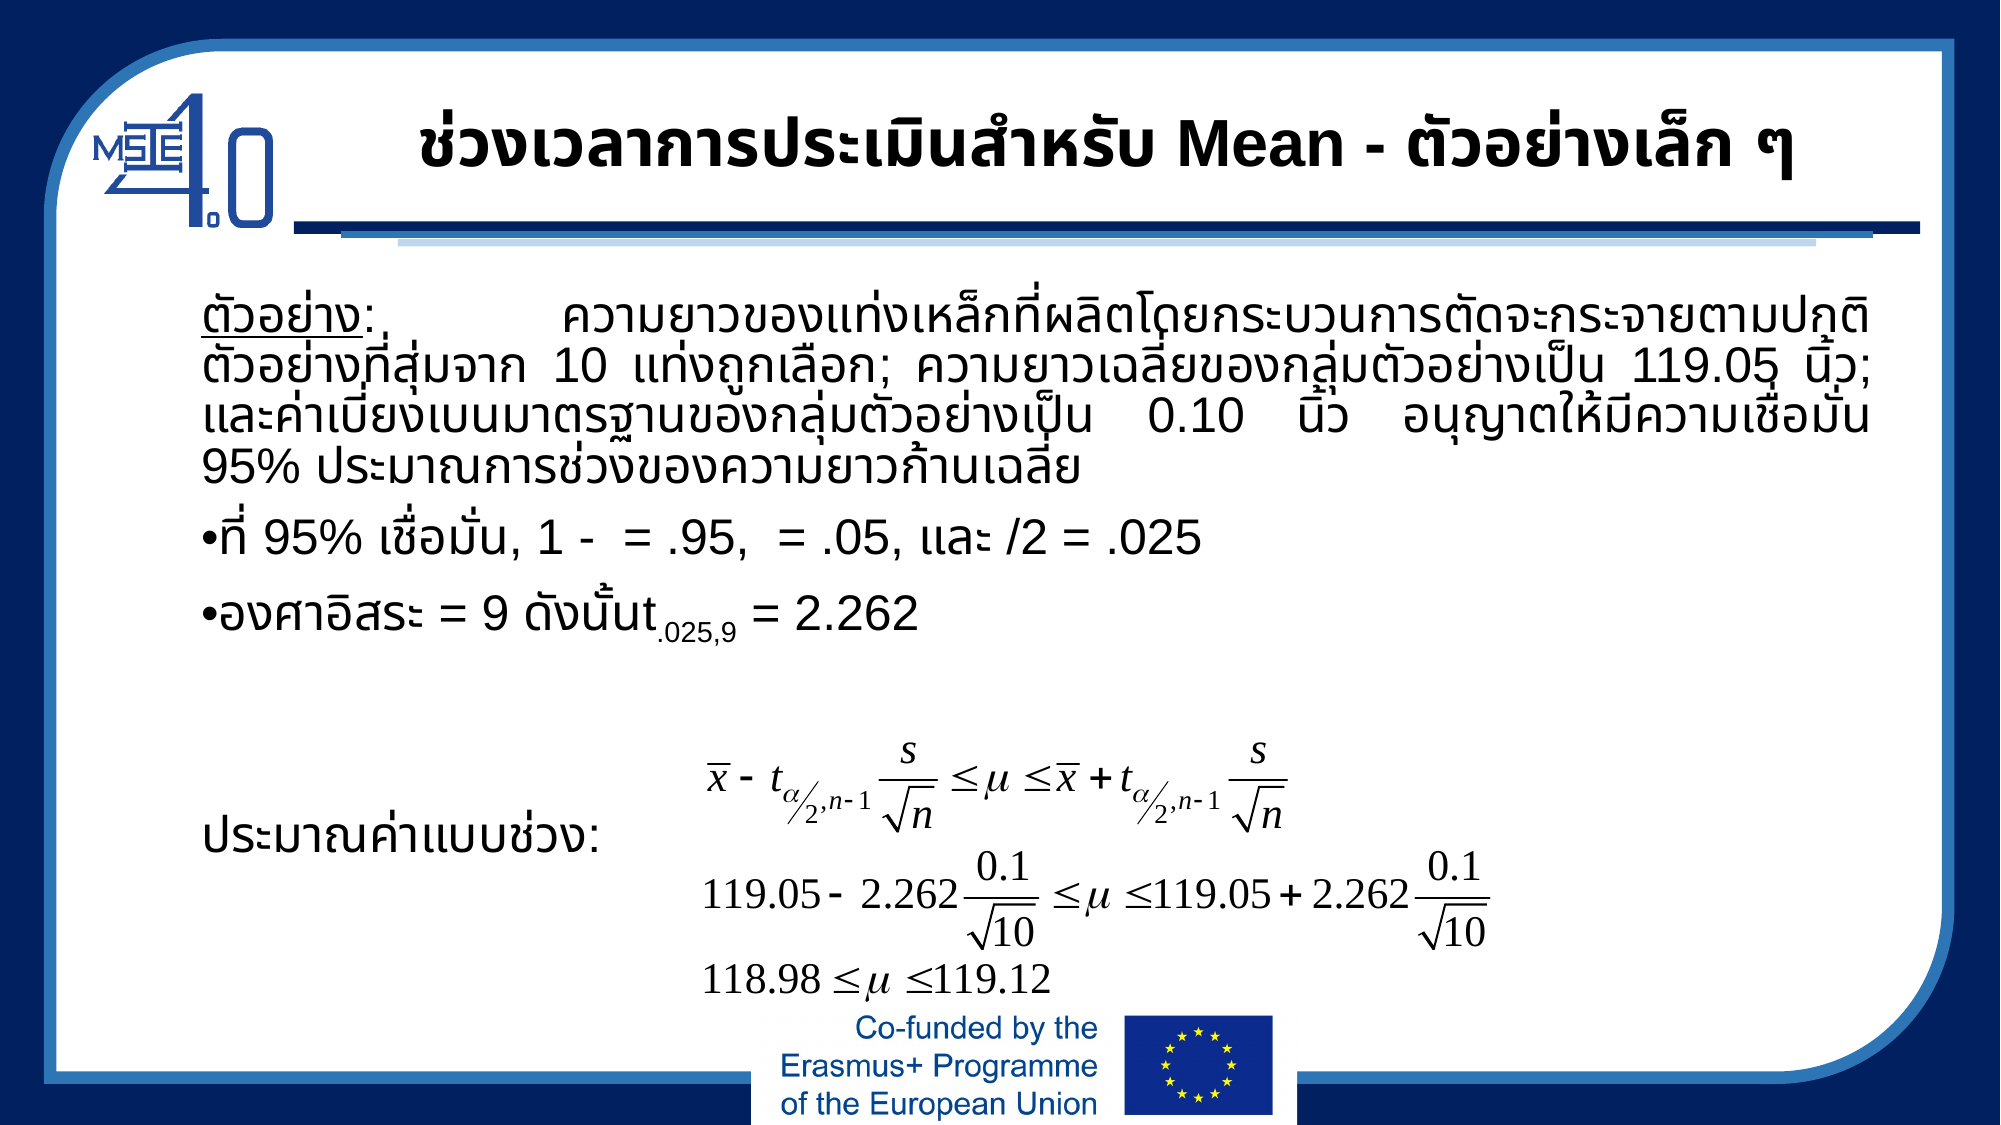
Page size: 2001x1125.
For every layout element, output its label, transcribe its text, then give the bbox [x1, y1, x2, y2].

text_box [0, 0, 2000, 75]
picture [700, 722, 1937, 1125]
title ช่วงเวลาการประเมินสำหรับ Mean - ตัวอย่างเล็ก ๆ [294, 75, 1921, 220]
